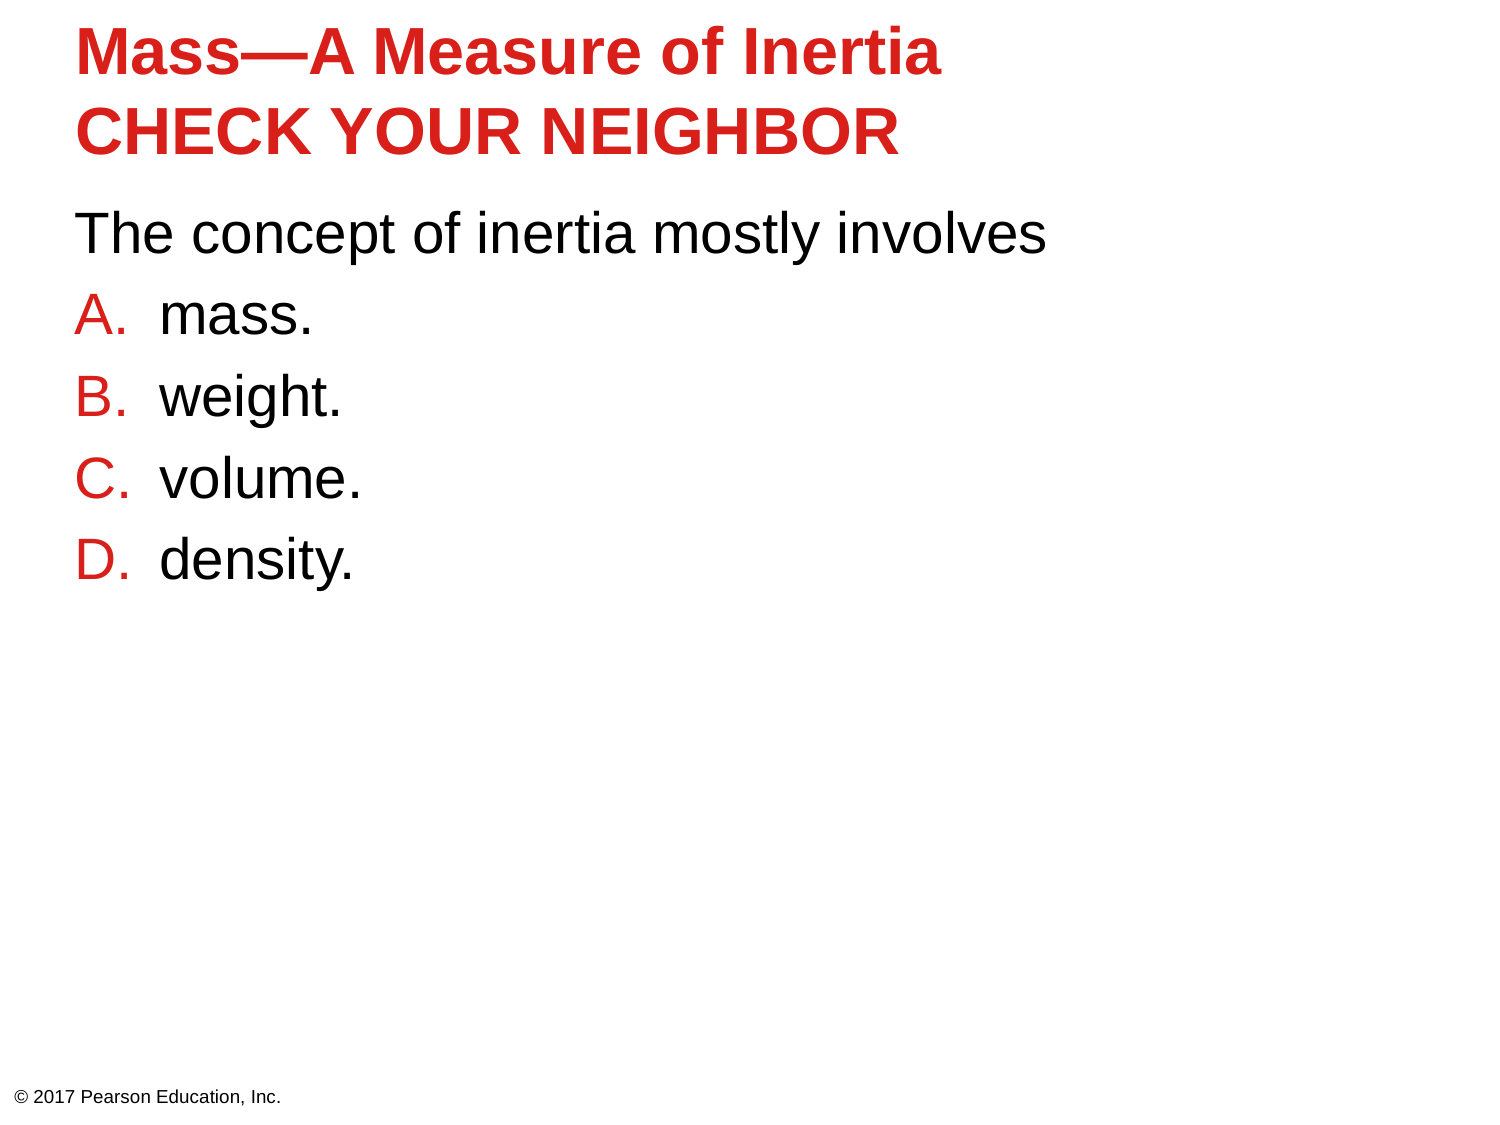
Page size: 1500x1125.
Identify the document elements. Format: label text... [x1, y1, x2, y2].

footer © 2017 Pearson Education, Inc. [14, 1084, 900, 1115]
list The concept of inertia mostly involves mass. weight. volume. density. [59, 187, 1410, 1025]
title Mass—A Measure of Inertia CHECK YOUR NEIGHBOR [0, 0, 1500, 177]
